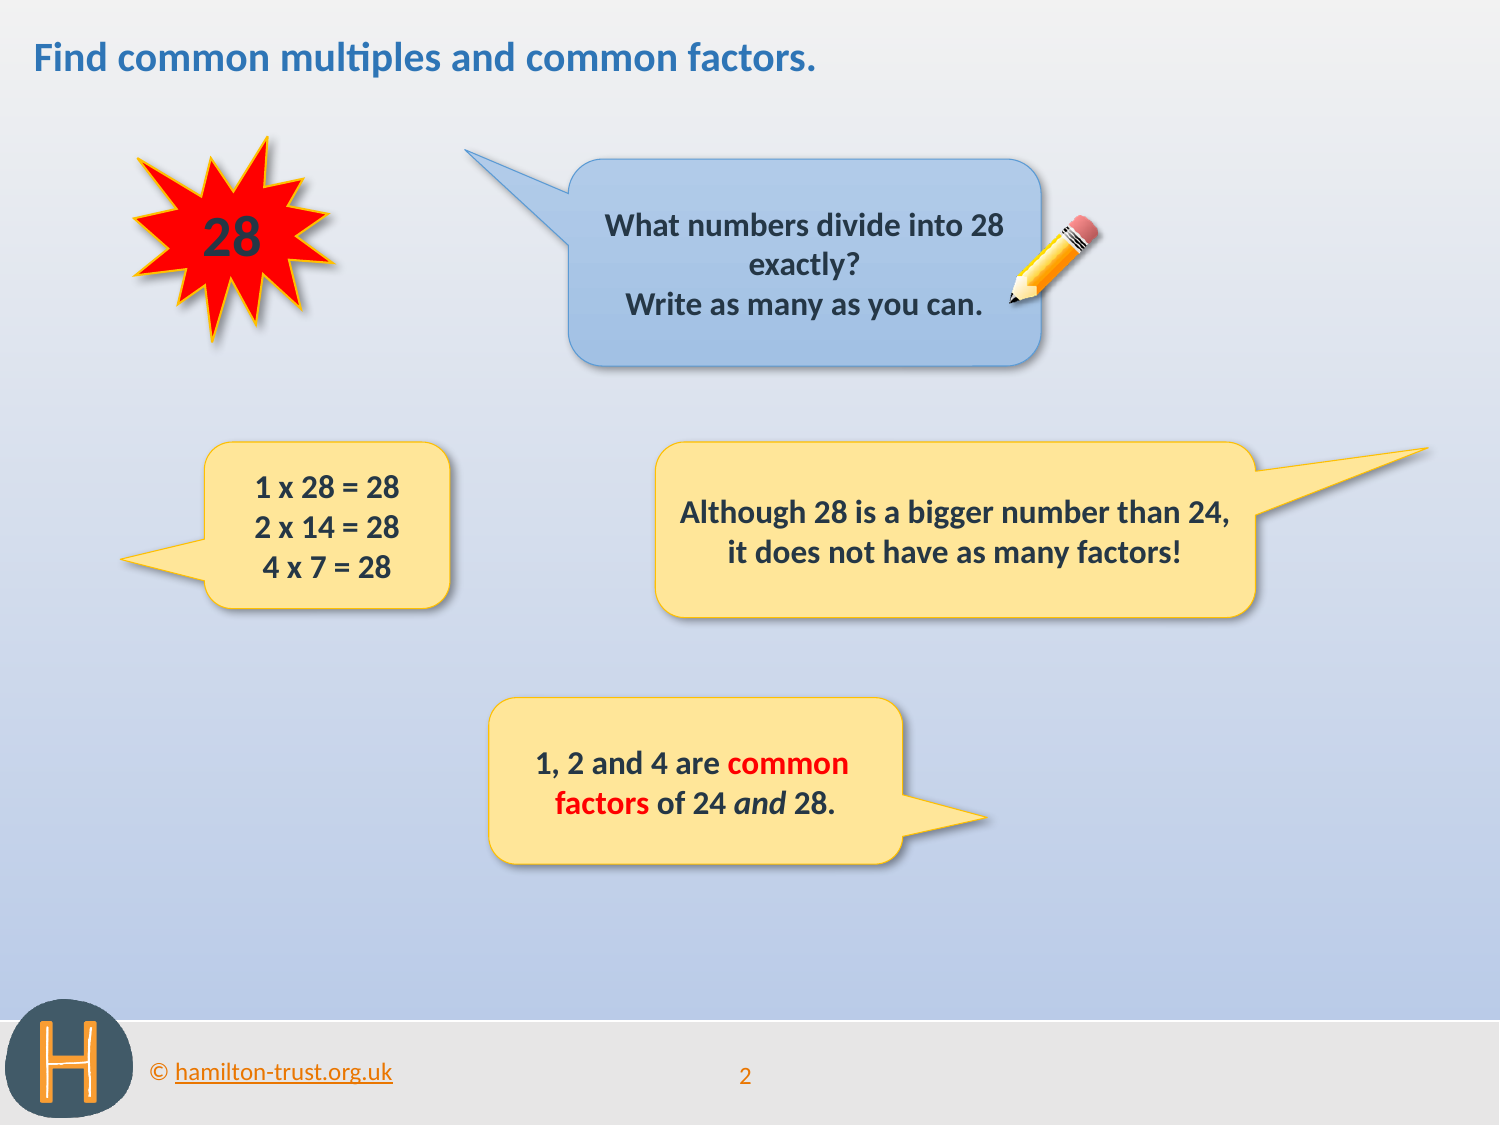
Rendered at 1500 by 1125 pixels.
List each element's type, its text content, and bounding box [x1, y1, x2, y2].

slide_number 2 [686, 1044, 805, 1105]
text_box What numbers divide into 28 exactly? Write as many as you can. [464, 149, 1042, 367]
text_box 28 [131, 135, 337, 343]
text_box 1, 2 and 4 are common factors of 24 and 28. [488, 697, 988, 865]
text_box Although 28 is a bigger number than 24, it does not have as many factors! [654, 441, 1429, 619]
picture [1005, 211, 1109, 314]
text_box 1 x 28 = 28 2 x 14 = 28 4 x 7 = 28 [119, 441, 451, 610]
text_box Find common multiples and common factors. [19, 22, 1475, 88]
picture [5, 999, 133, 1118]
